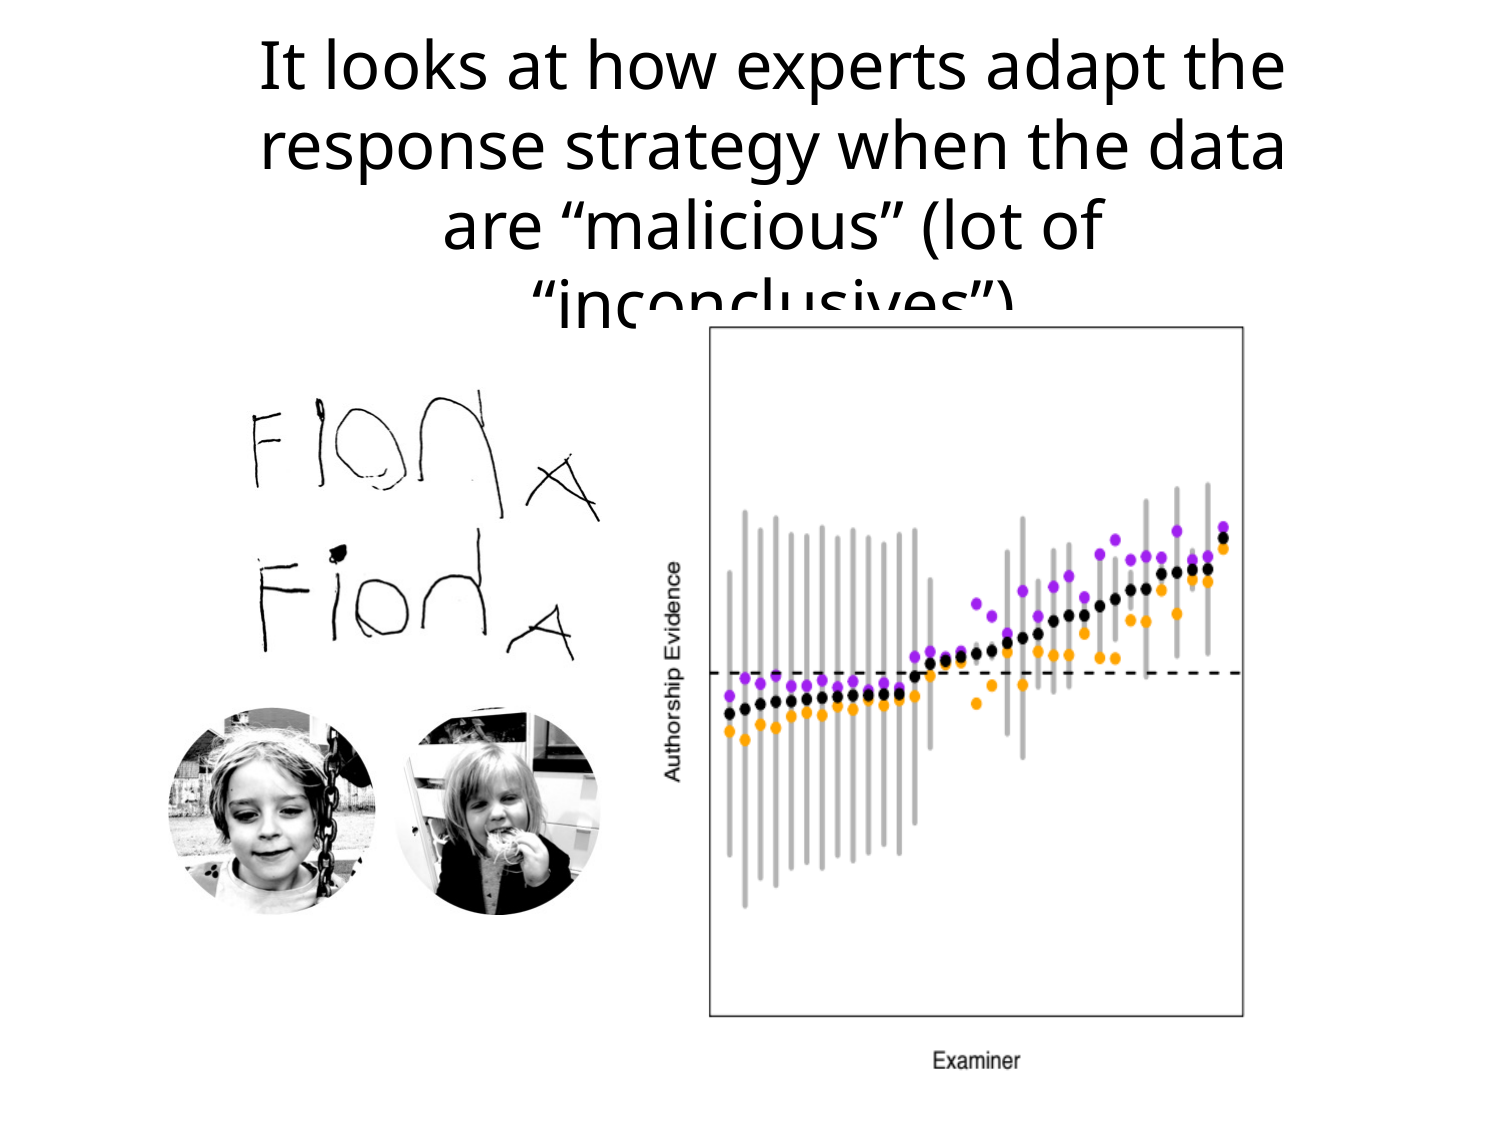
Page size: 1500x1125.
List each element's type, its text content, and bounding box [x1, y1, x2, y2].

picture [168, 699, 378, 920]
picture [635, 310, 1274, 1101]
picture [246, 387, 602, 672]
text_box It looks at how experts adapt the response strategy when the data are “malicious” (lot of “inconclusives”) [197, 15, 1350, 350]
picture [394, 705, 602, 915]
